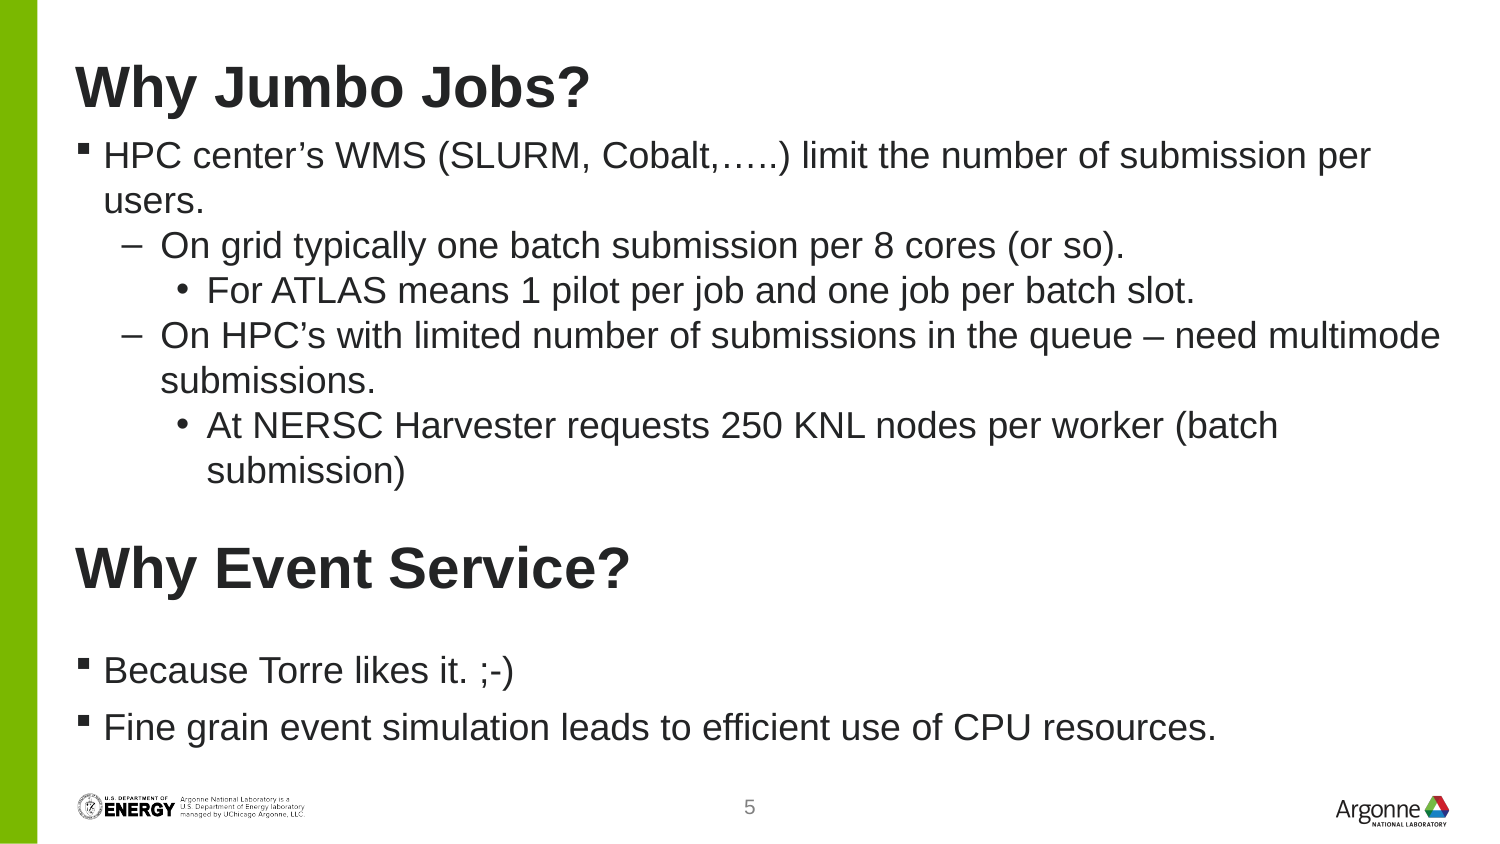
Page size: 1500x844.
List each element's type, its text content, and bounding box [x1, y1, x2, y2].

text_box Why Event Service? [74, 499, 1449, 602]
list HPC center’s WMS (SLURM, Cobalt,…..) limit the number of submission per users. On grid typically one batch submission per 8 cores (or so). For ATLAS means 1 pilot per job and one job per batch slot. On HPC’s with limited number of submissions in the queue – need multimode submissions. At NERSC Harvester requests 250 KNL nodes per worker (batch submission) [75, 131, 1449, 499]
picture [75, 791, 308, 822]
slide_number 5 [712, 796, 788, 819]
text_box Because Torre likes it. ;-) Fine grain event simulation leads to efficient use of CPU resources. [74, 645, 1449, 776]
title Why Jumbo Jobs? [75, 18, 1449, 121]
picture [1330, 787, 1458, 834]
